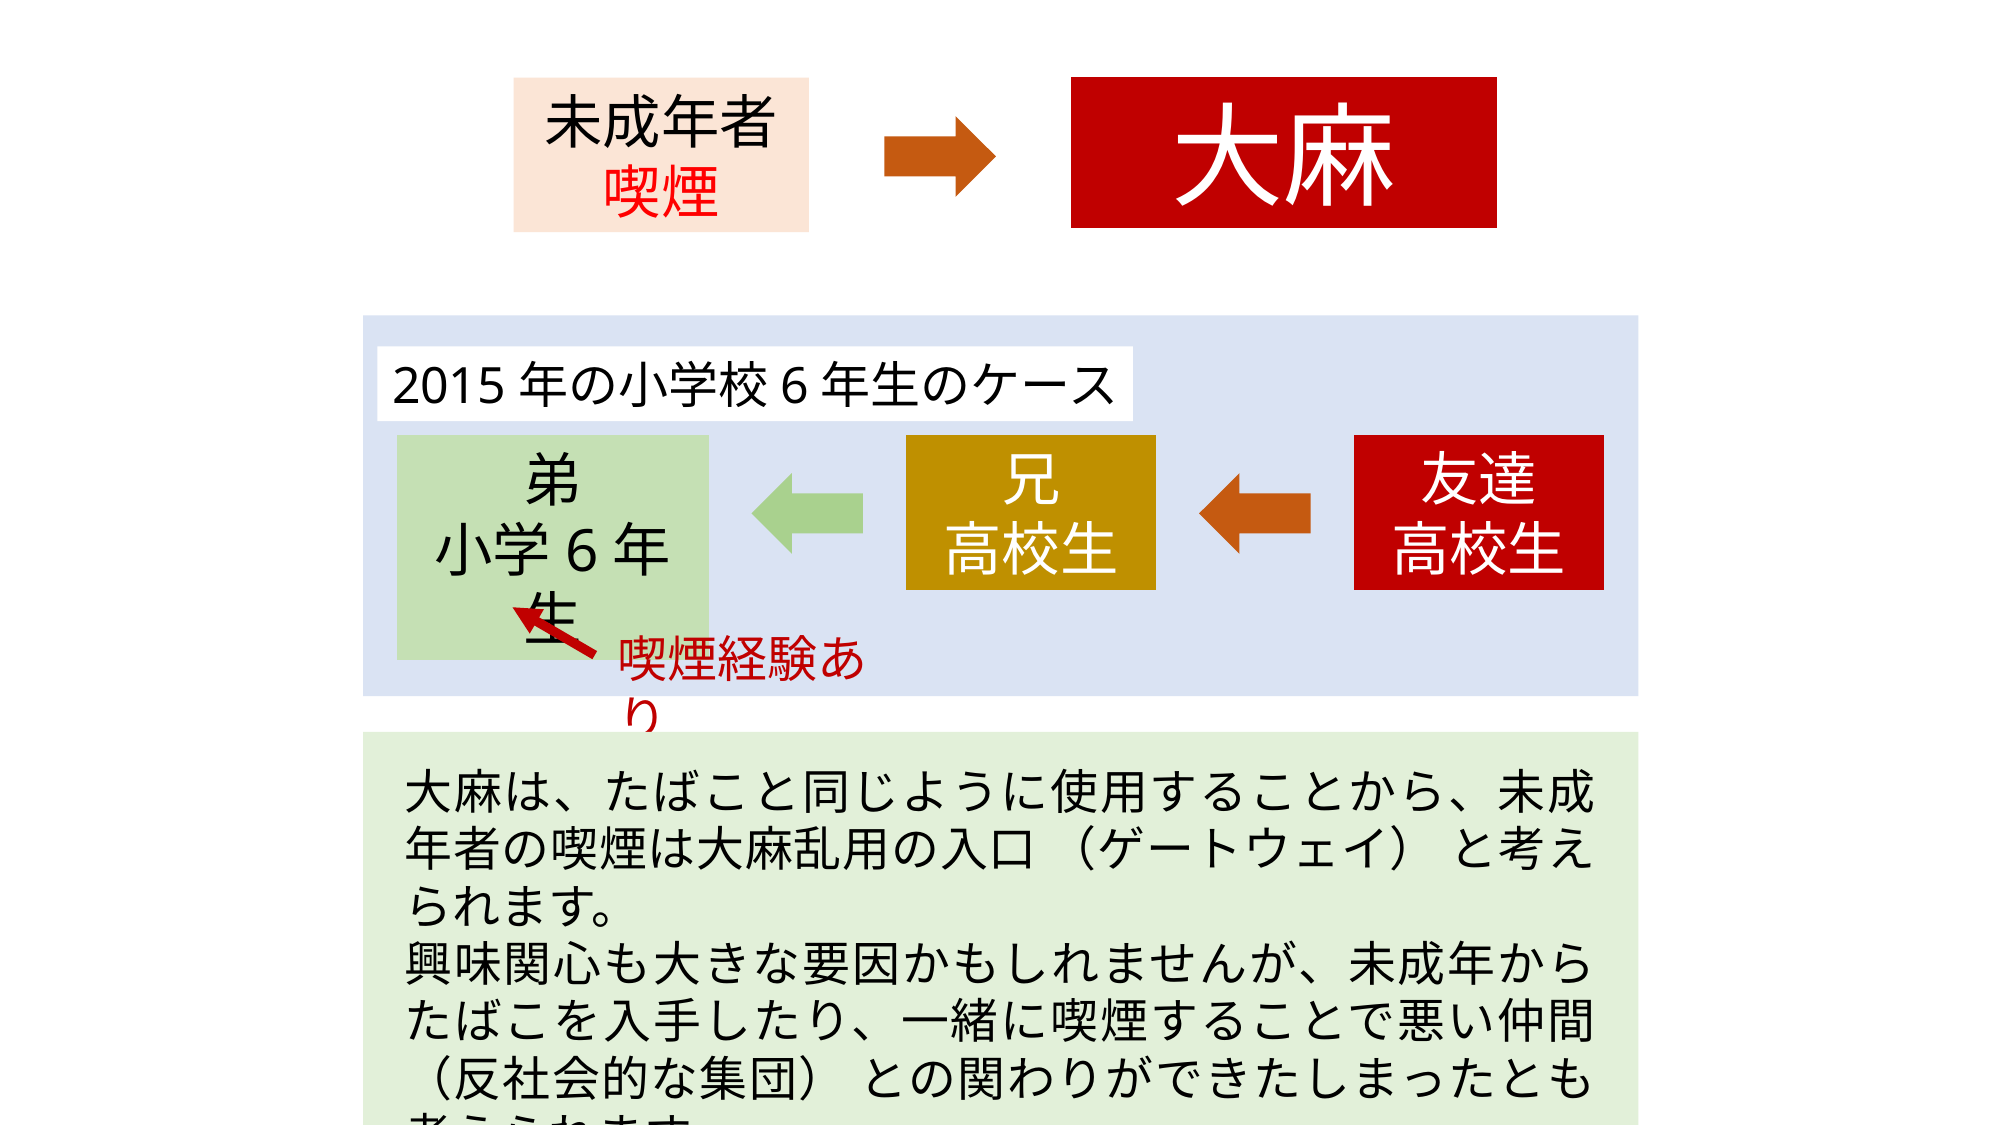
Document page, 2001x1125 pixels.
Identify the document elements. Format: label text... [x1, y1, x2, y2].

text_box 友達 高校生 [1354, 435, 1604, 590]
text_box [884, 116, 996, 197]
text_box 未成年者 喫煙 [513, 77, 809, 233]
text_box 喫煙経験あり [602, 619, 923, 731]
text_box 大麻は、たばこと同じように使用することから、未成年者の喫煙は大麻乱用の入口 （ゲートウェイ） と考えられます。 興味関心も大きな要因かもしれませんが、未成年からたばこを入手したり、一緒に喫煙することで悪い仲間 （反社会的な集団） との関わりができたしまったとも考えられます。 [363, 731, 1639, 1125]
text_box 大麻 [1071, 77, 1497, 228]
text_box 兄 高校生 [906, 435, 1156, 590]
text_box 2015年の小学校6年生のケース [377, 346, 1133, 422]
text_box 弟 小学6年生 [397, 435, 709, 660]
text_box [751, 473, 863, 554]
text_box [362, 314, 1640, 697]
text_box [1199, 473, 1311, 554]
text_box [512, 607, 595, 656]
